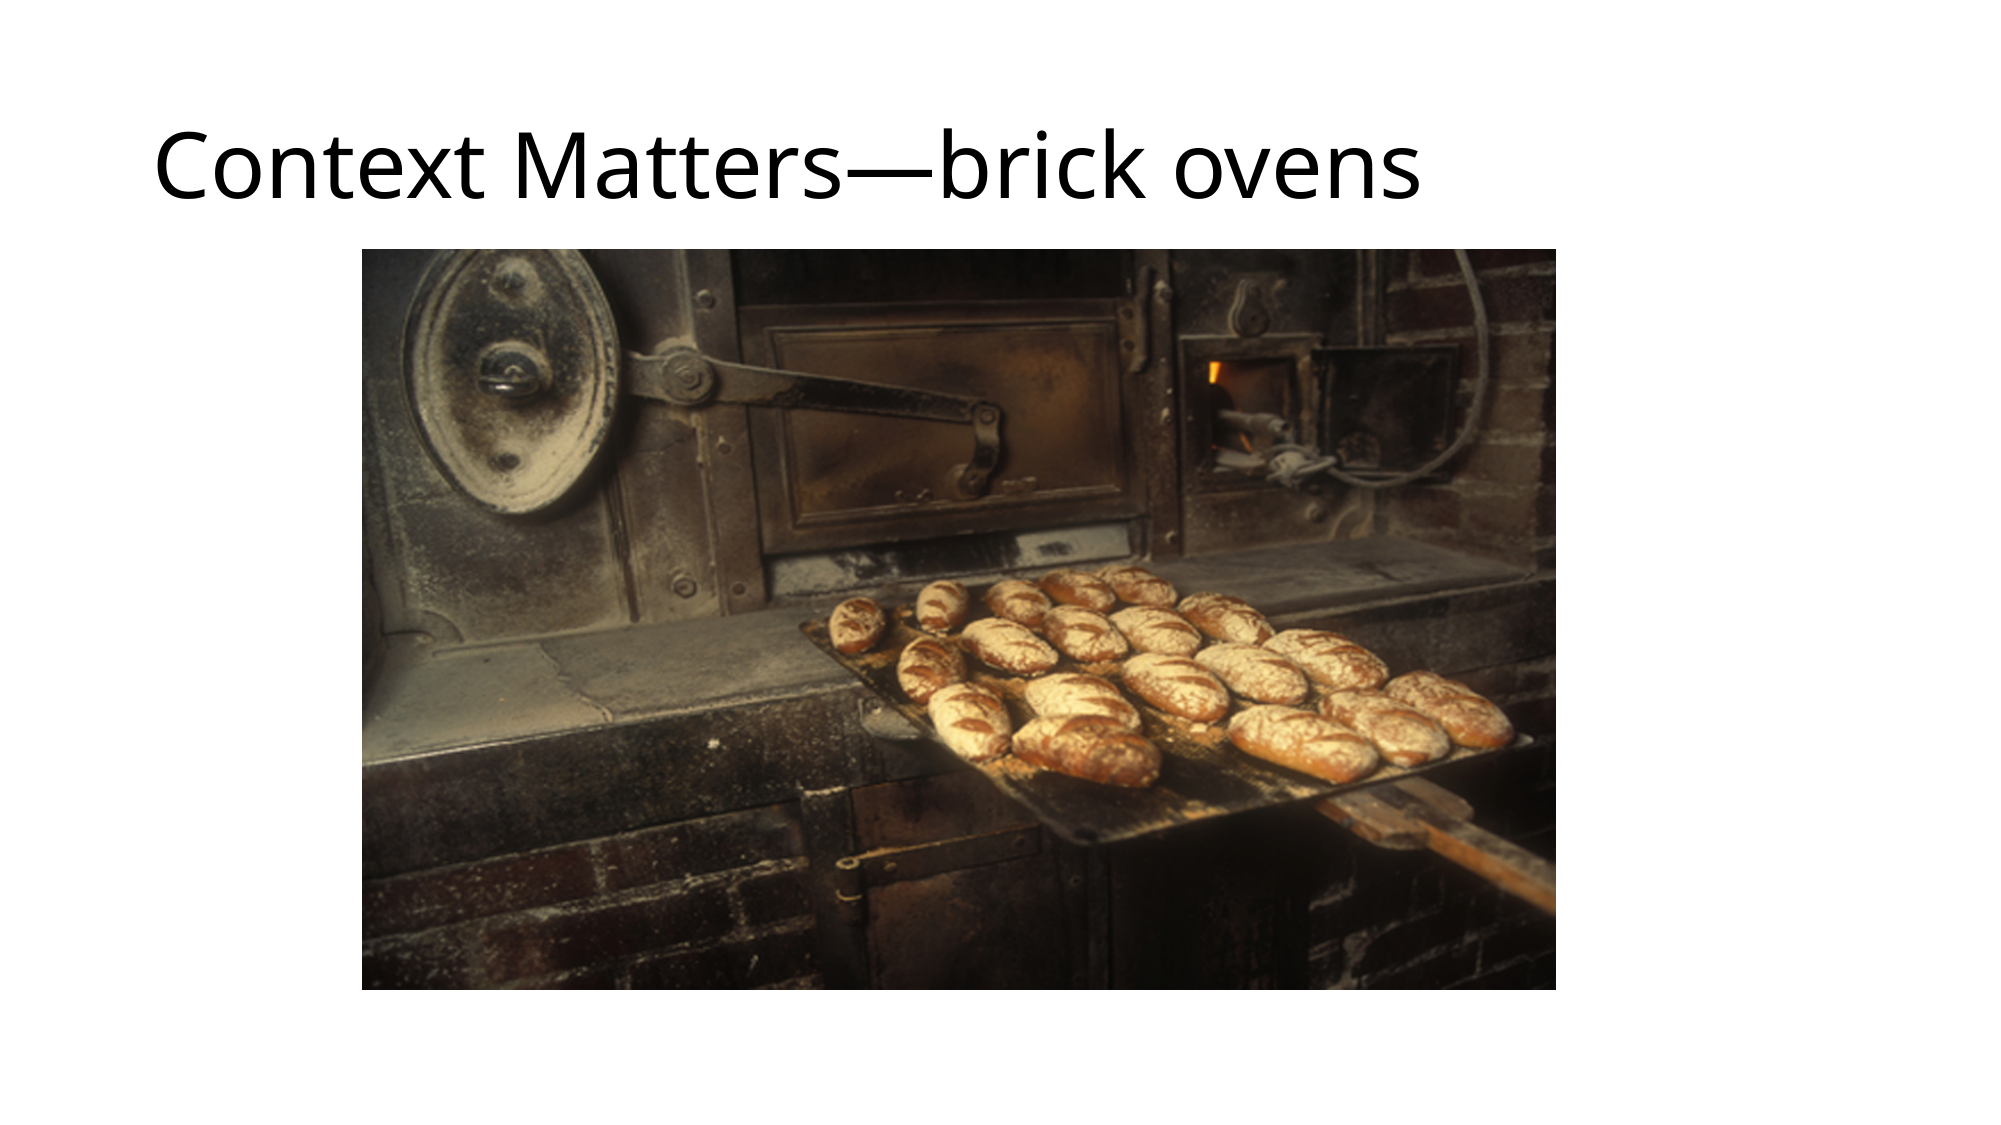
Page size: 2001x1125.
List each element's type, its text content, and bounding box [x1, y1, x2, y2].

picture [362, 249, 1557, 990]
title Context Matters—brick ovens [137, 59, 1863, 278]
